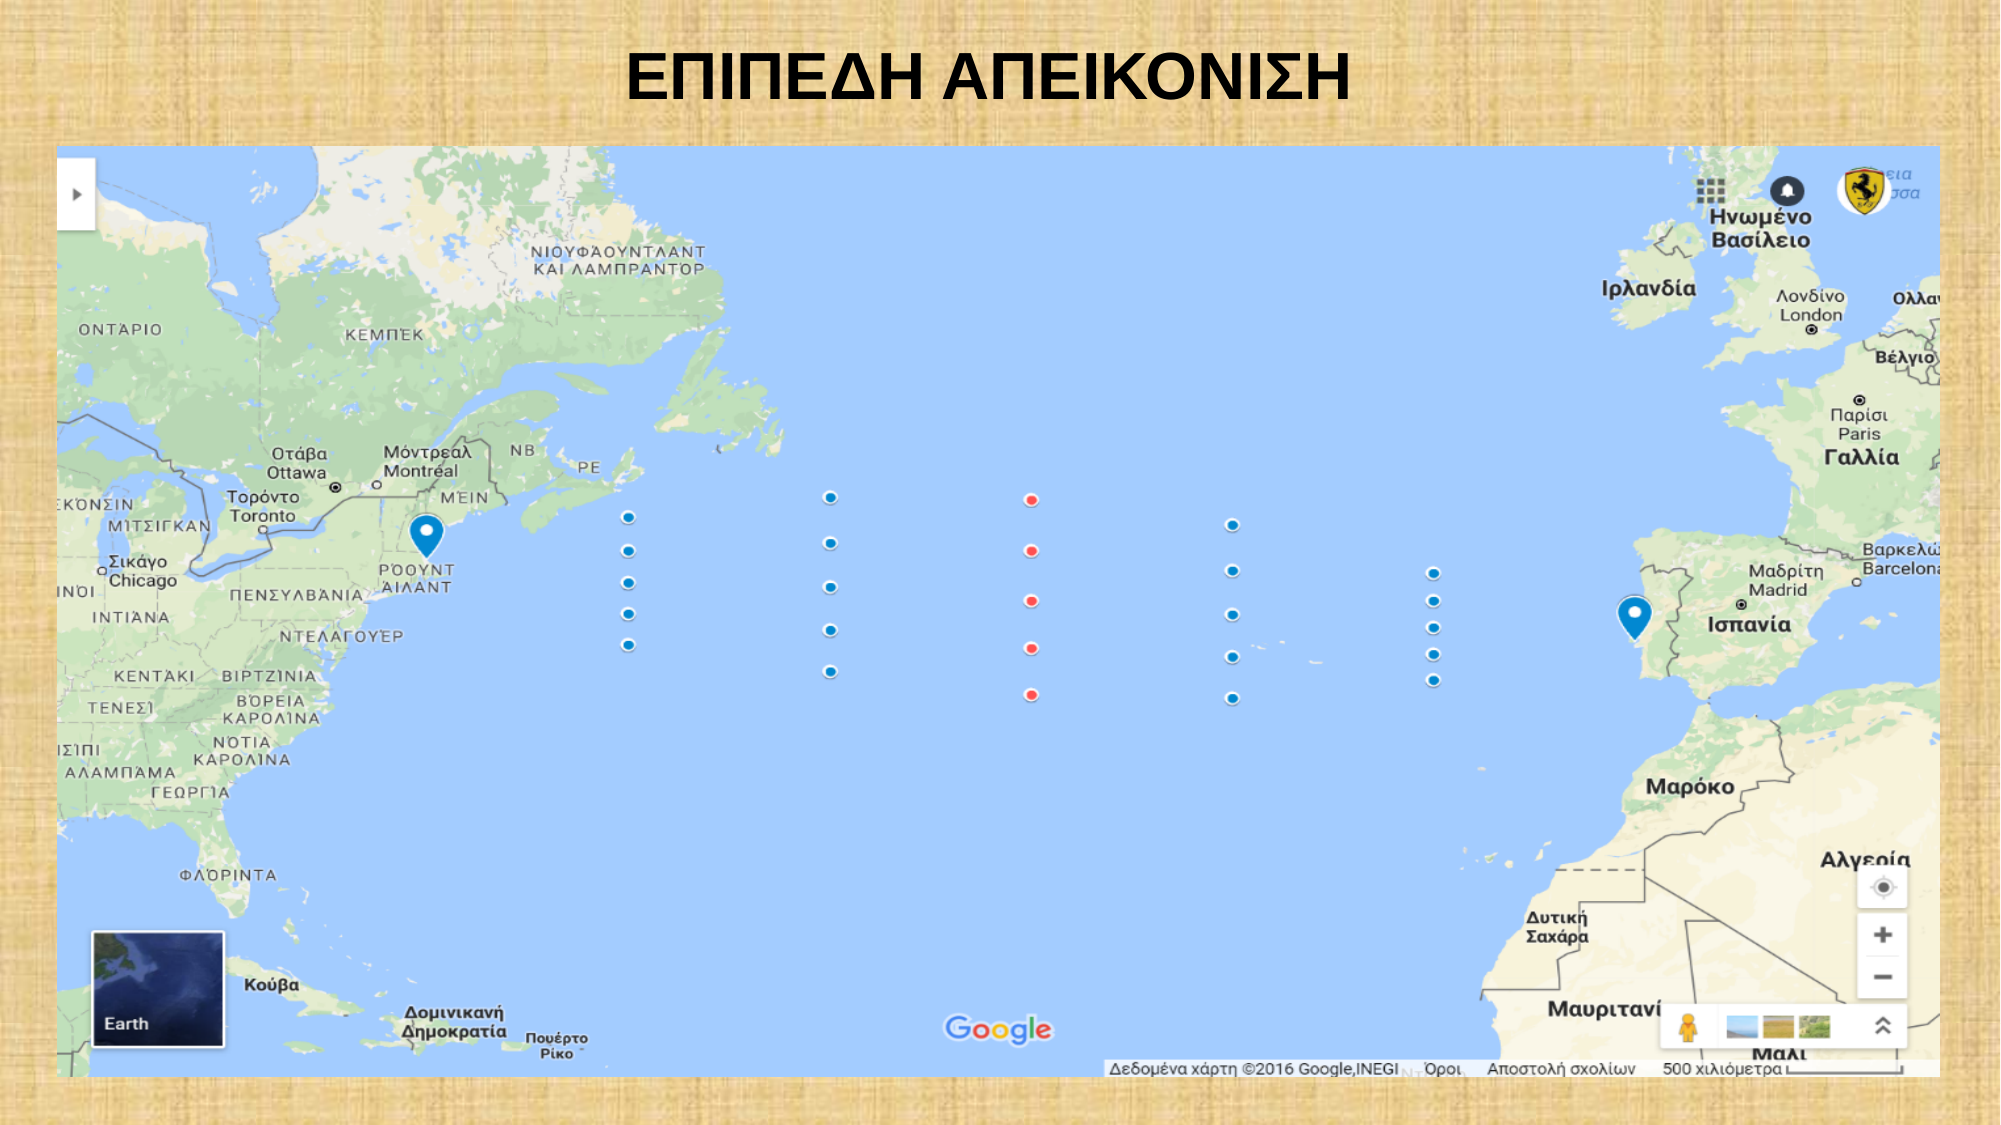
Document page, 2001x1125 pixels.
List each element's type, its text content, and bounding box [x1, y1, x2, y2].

picture [0, 0, 2001, 1125]
text_box ΕΠΙΠΕΔΗ ΑΠΕΙΚΟΝΙΣΗ [57, 13, 1940, 121]
